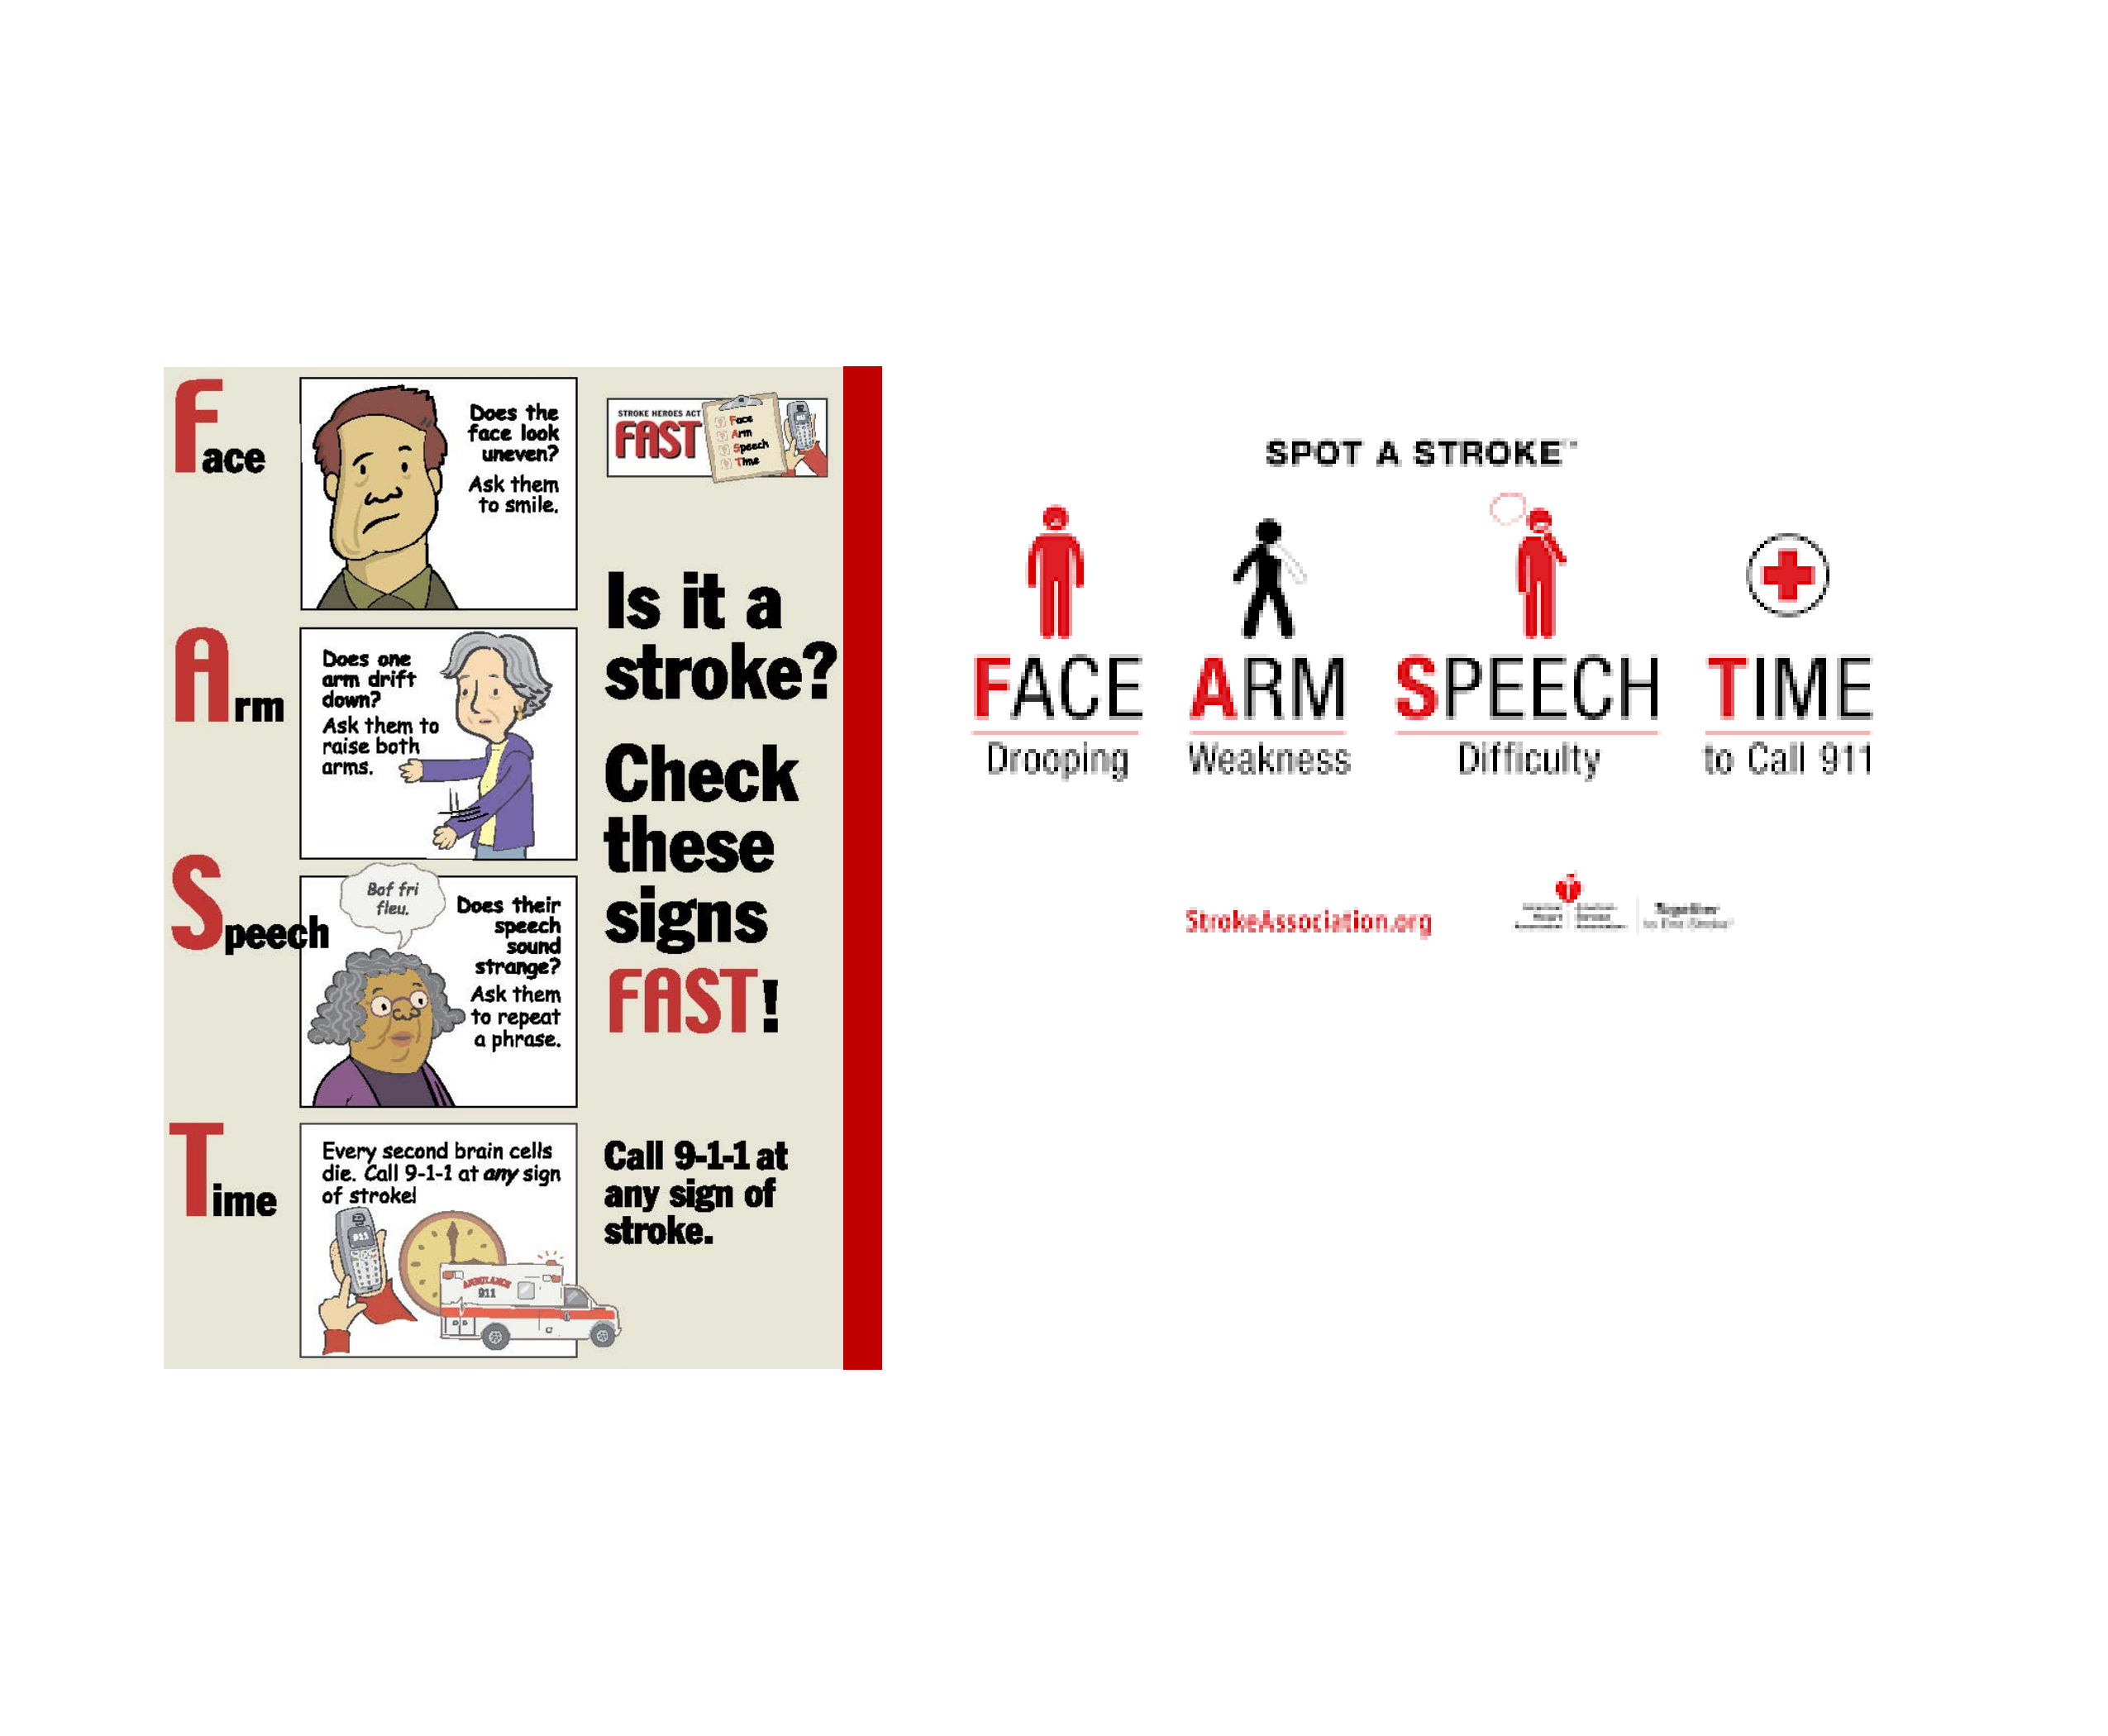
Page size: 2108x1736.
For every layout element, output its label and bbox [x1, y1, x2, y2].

picture [163, 367, 844, 1369]
text_box [843, 366, 882, 1370]
picture [962, 427, 1888, 945]
